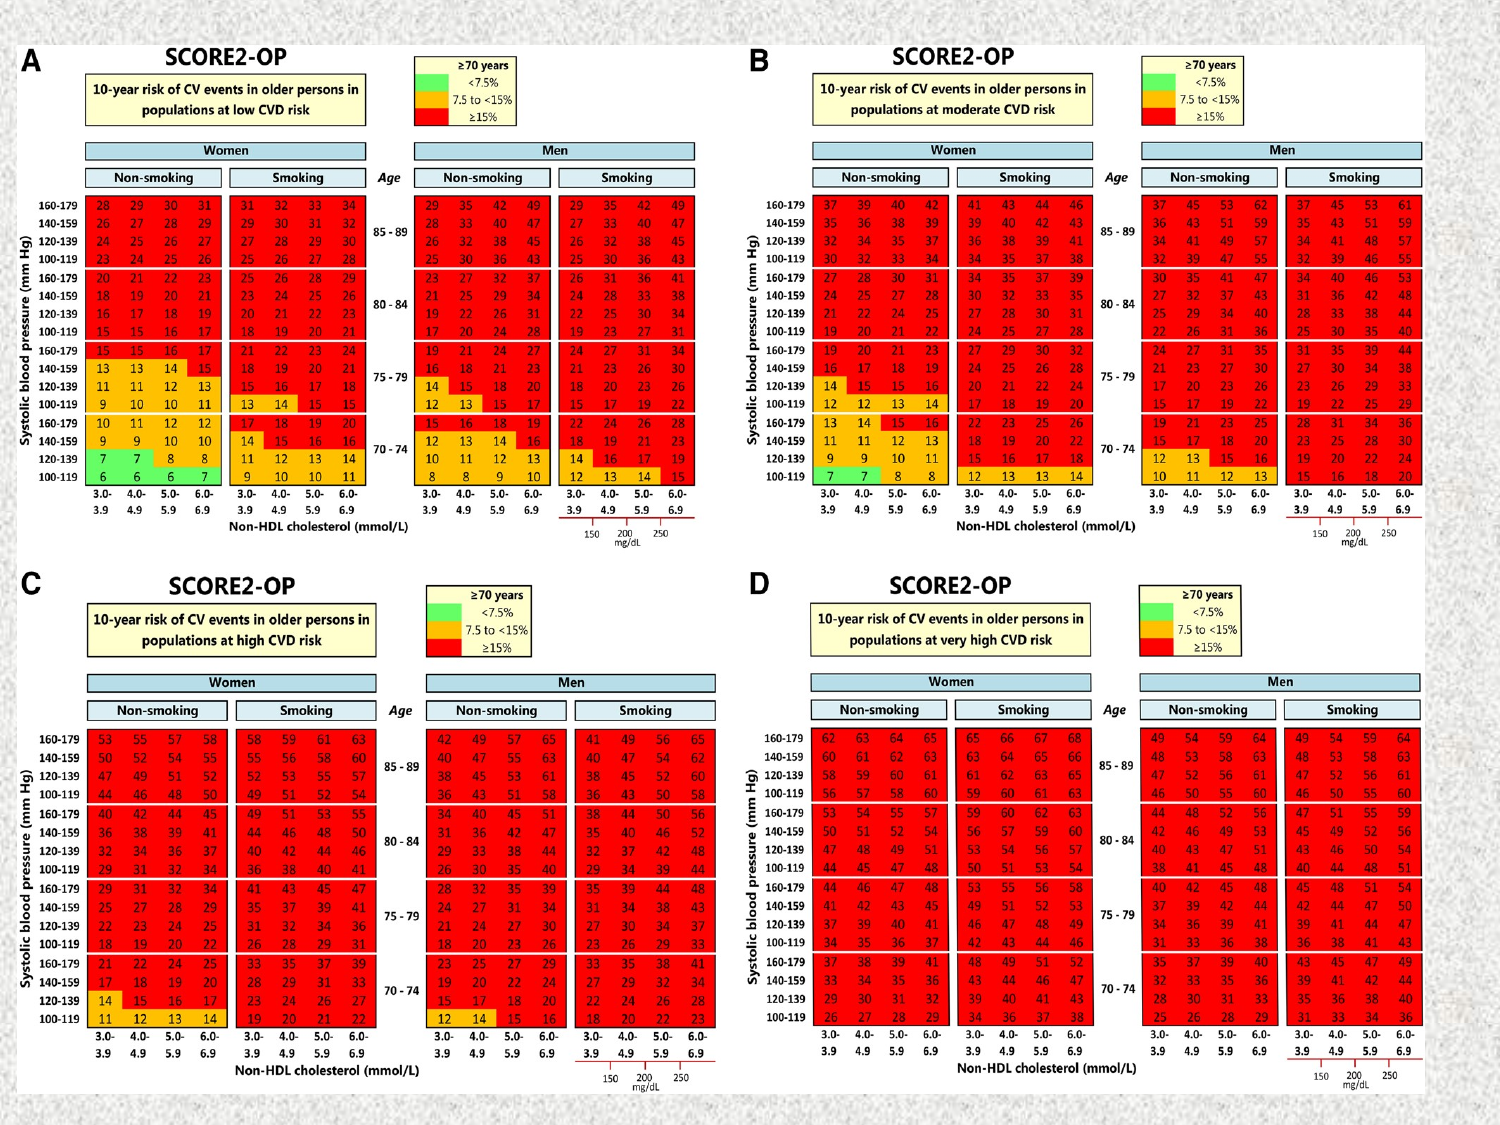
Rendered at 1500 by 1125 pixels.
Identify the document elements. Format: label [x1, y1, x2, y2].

list [17, 44, 1426, 1095]
picture [0, 0, 1500, 1125]
